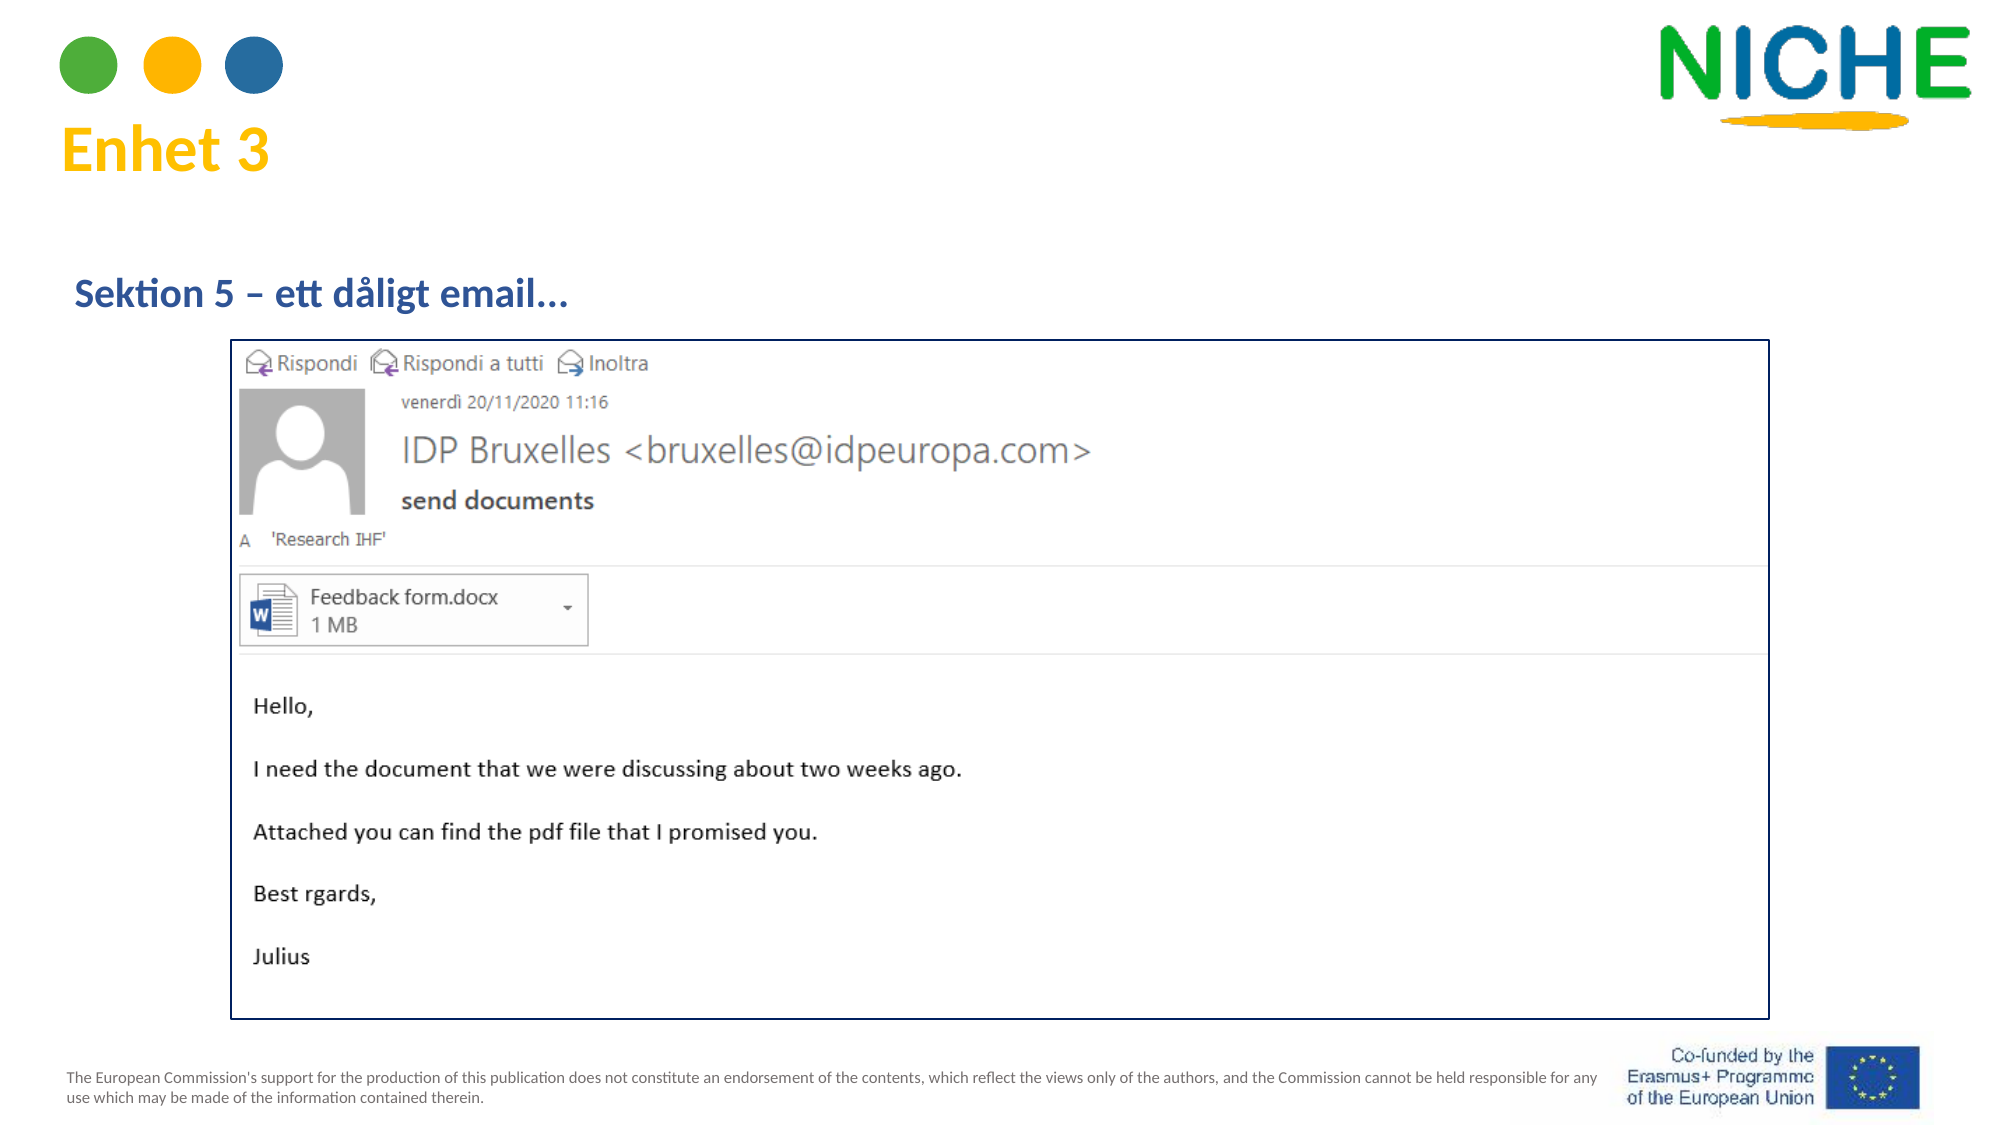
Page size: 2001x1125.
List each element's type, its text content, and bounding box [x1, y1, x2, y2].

text_box Enhet 3 [46, 96, 299, 192]
picture [231, 340, 1769, 1019]
text_box The European Commission's support for the production of this publication does not constitute an endorsement of the contents, which reflect the views only of the authors, and the Commission cannot be held responsible for any use which may be made of the information contained therein. [51, 1059, 1504, 1115]
picture [1633, 0, 1998, 146]
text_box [59, 36, 284, 94]
picture [1509, 1031, 1934, 1125]
text_box Sektion 5 – ett dåligt email... [59, 258, 1900, 324]
